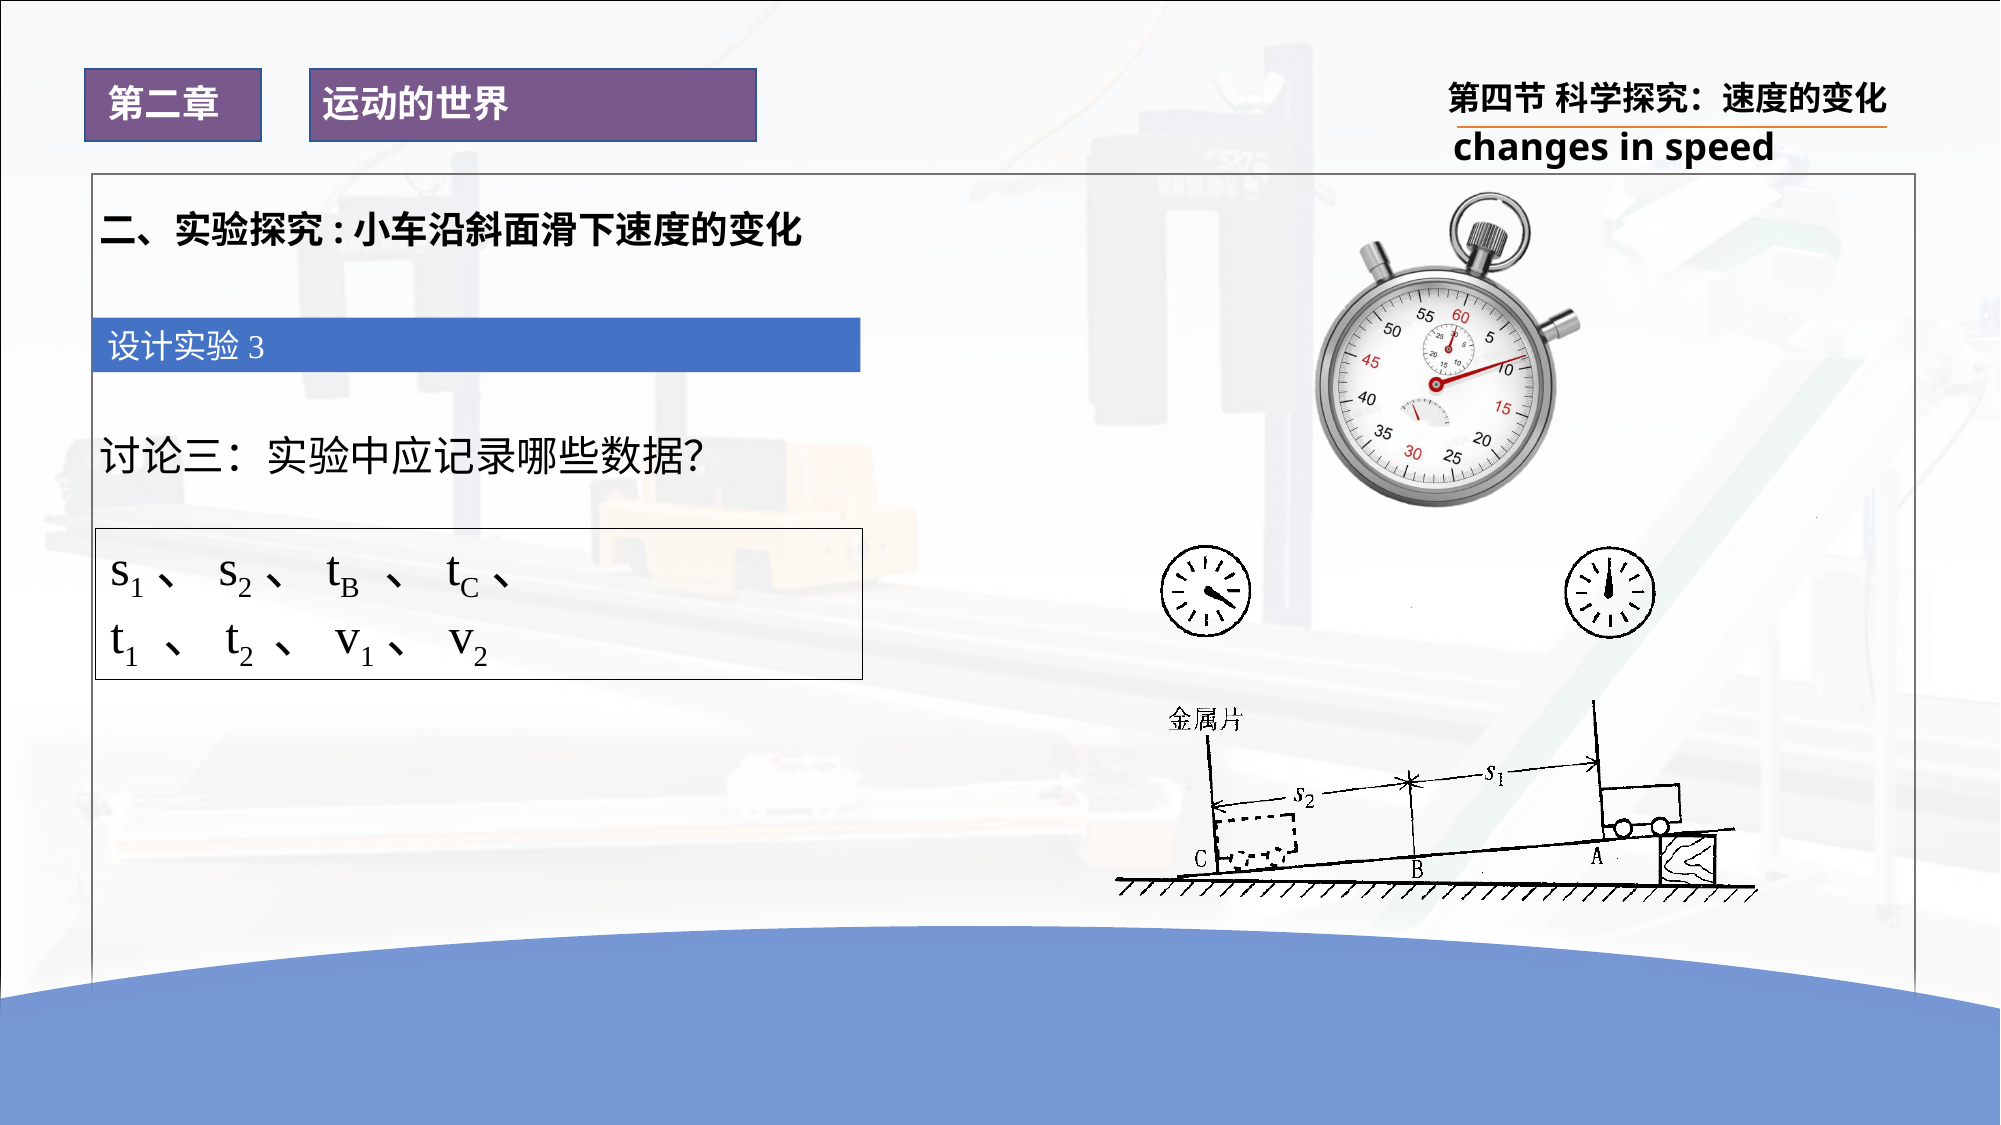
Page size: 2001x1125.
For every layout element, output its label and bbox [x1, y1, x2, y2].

text_box [84, 69, 757, 141]
picture [0, 0, 2000, 910]
text_box [0, 889, 2000, 1125]
